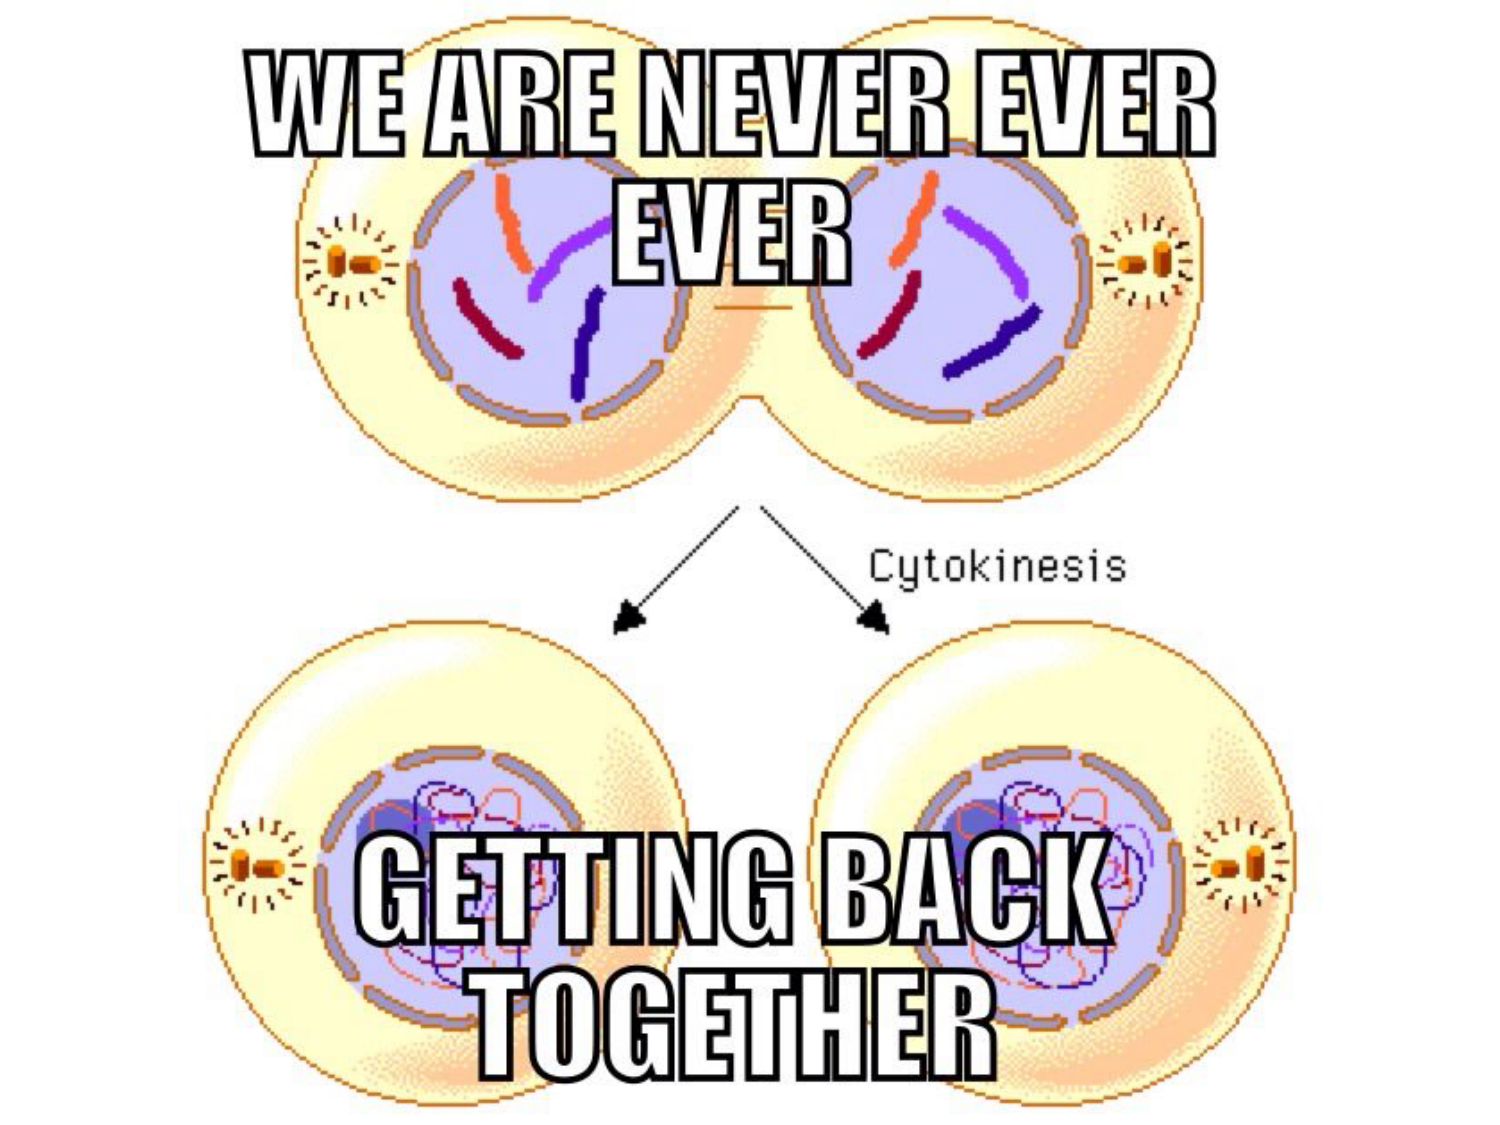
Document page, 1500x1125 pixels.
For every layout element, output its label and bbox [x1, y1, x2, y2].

picture [178, 0, 1322, 1125]
